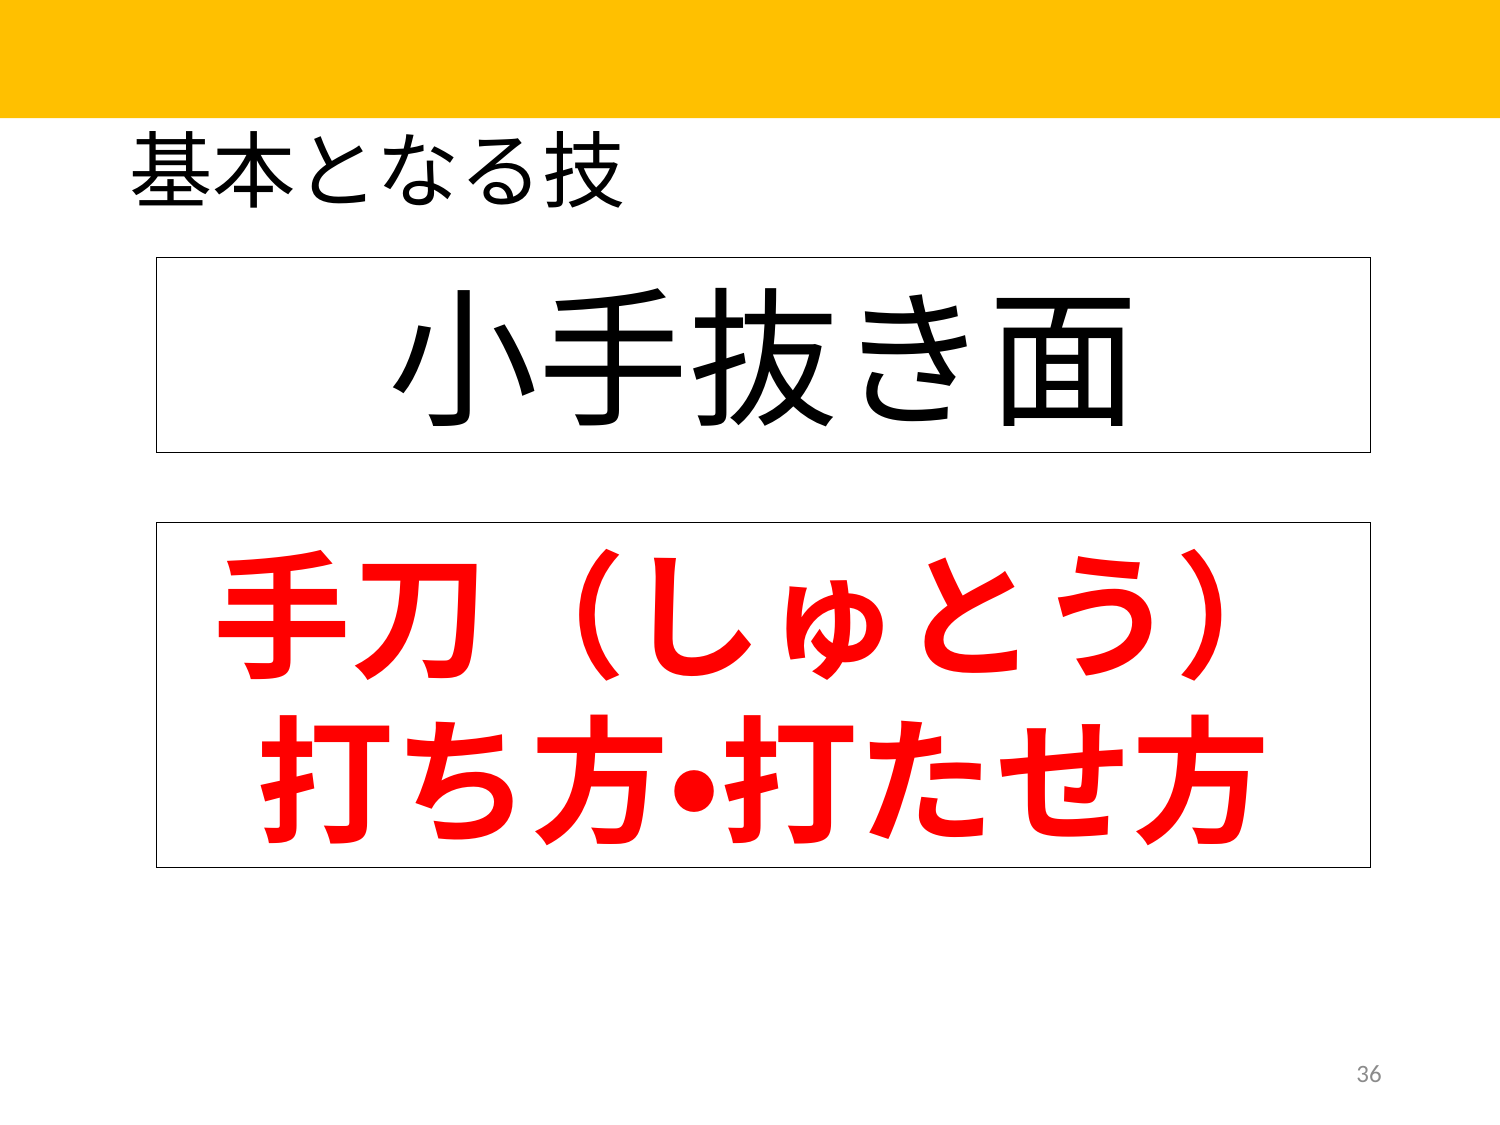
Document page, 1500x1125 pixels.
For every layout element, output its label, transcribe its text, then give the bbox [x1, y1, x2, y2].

slide_number 36 [1059, 1042, 1397, 1103]
text_box 基本となる技 [114, 121, 1405, 231]
text_box [0, 0, 1500, 119]
text_box 手刀（しゅとう） 打ち方・打たせ方 [156, 522, 1371, 868]
text_box 小手抜き面 [156, 257, 1371, 453]
